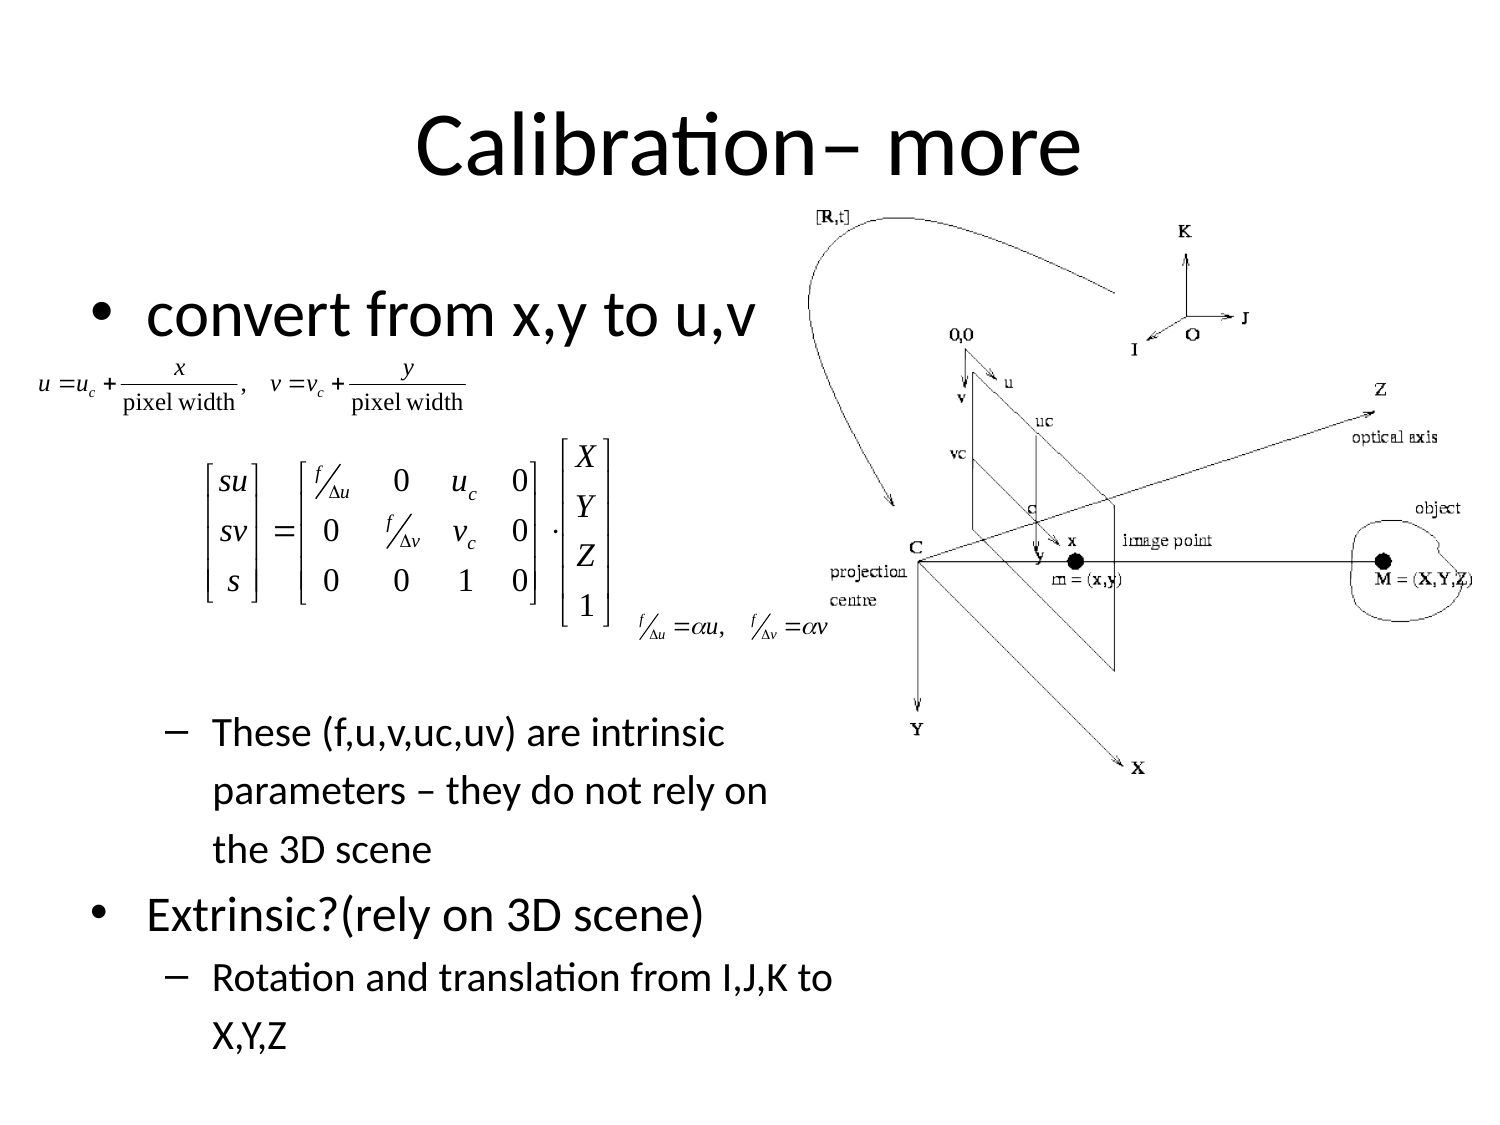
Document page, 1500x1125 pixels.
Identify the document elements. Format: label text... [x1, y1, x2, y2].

title Calibration– more [75, 45, 1425, 233]
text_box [632, 609, 834, 645]
picture [808, 210, 1472, 774]
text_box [198, 433, 623, 633]
list convert from x,y to u,v These (f,u,v,uc,uv) are intrinsic parameters – they do not rely on the 3D scene Extrinsic?(rely on 3D scene) Rotation and translation from I,J,K to X,Y,Z [75, 262, 1425, 1079]
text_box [34, 351, 471, 421]
